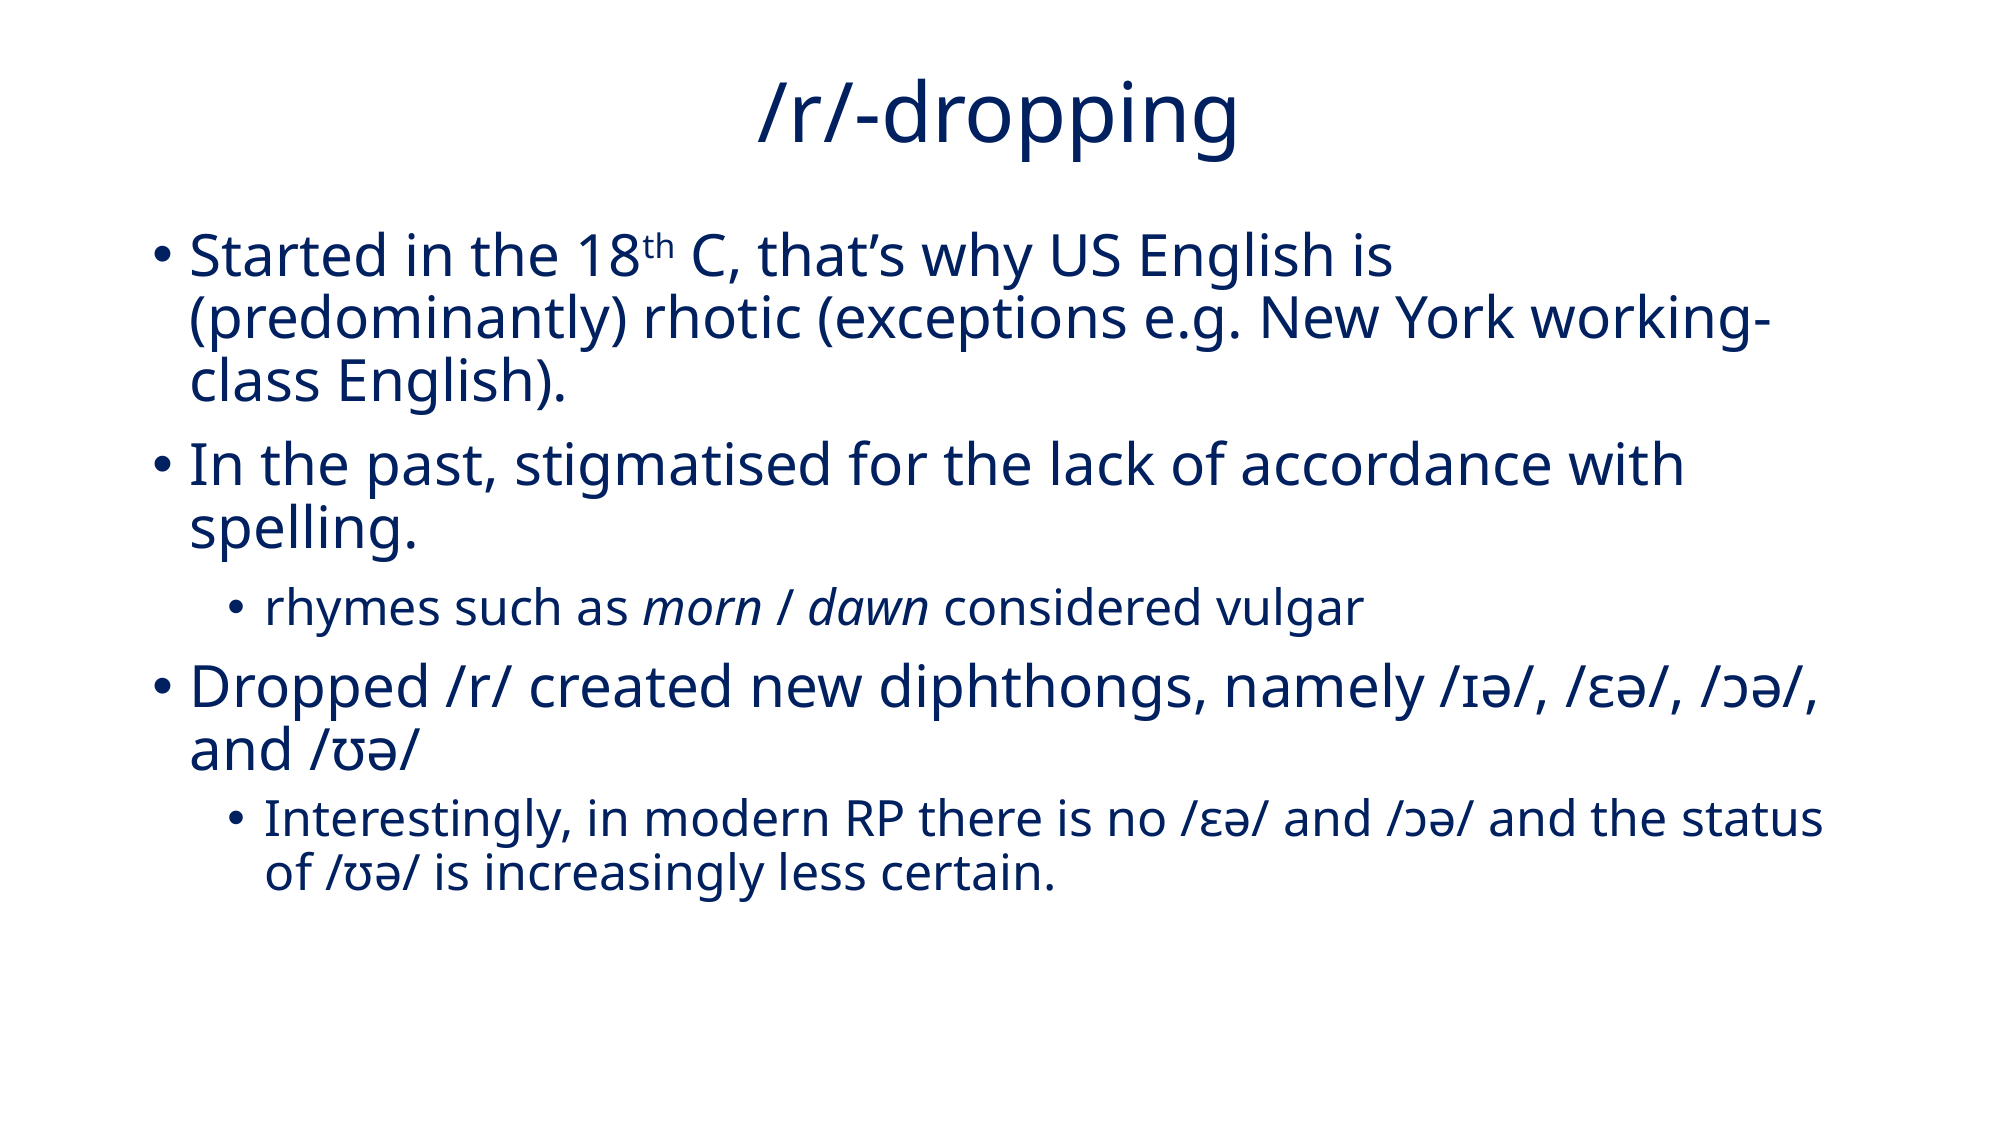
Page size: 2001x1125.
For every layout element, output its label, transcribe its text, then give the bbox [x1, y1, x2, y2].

list Started in the 18th C, that’s why US English is (predominantly) rhotic (exceptions e.g. New York working-class English). In the past, stigmatised for the lack of accordance with spelling. rhymes such as morn / dawn considered vulgar Dropped /r/ created new diphthongs, namely /ɪə/, /ɛə/, /ɔə/, and /ʊə/ Interestingly, in modern RP there is no /ɛə/ and /ɔə/ and the status of /ʊə/ is increasingly less certain. [137, 218, 1863, 1014]
title /r/-dropping [137, 59, 1863, 171]
